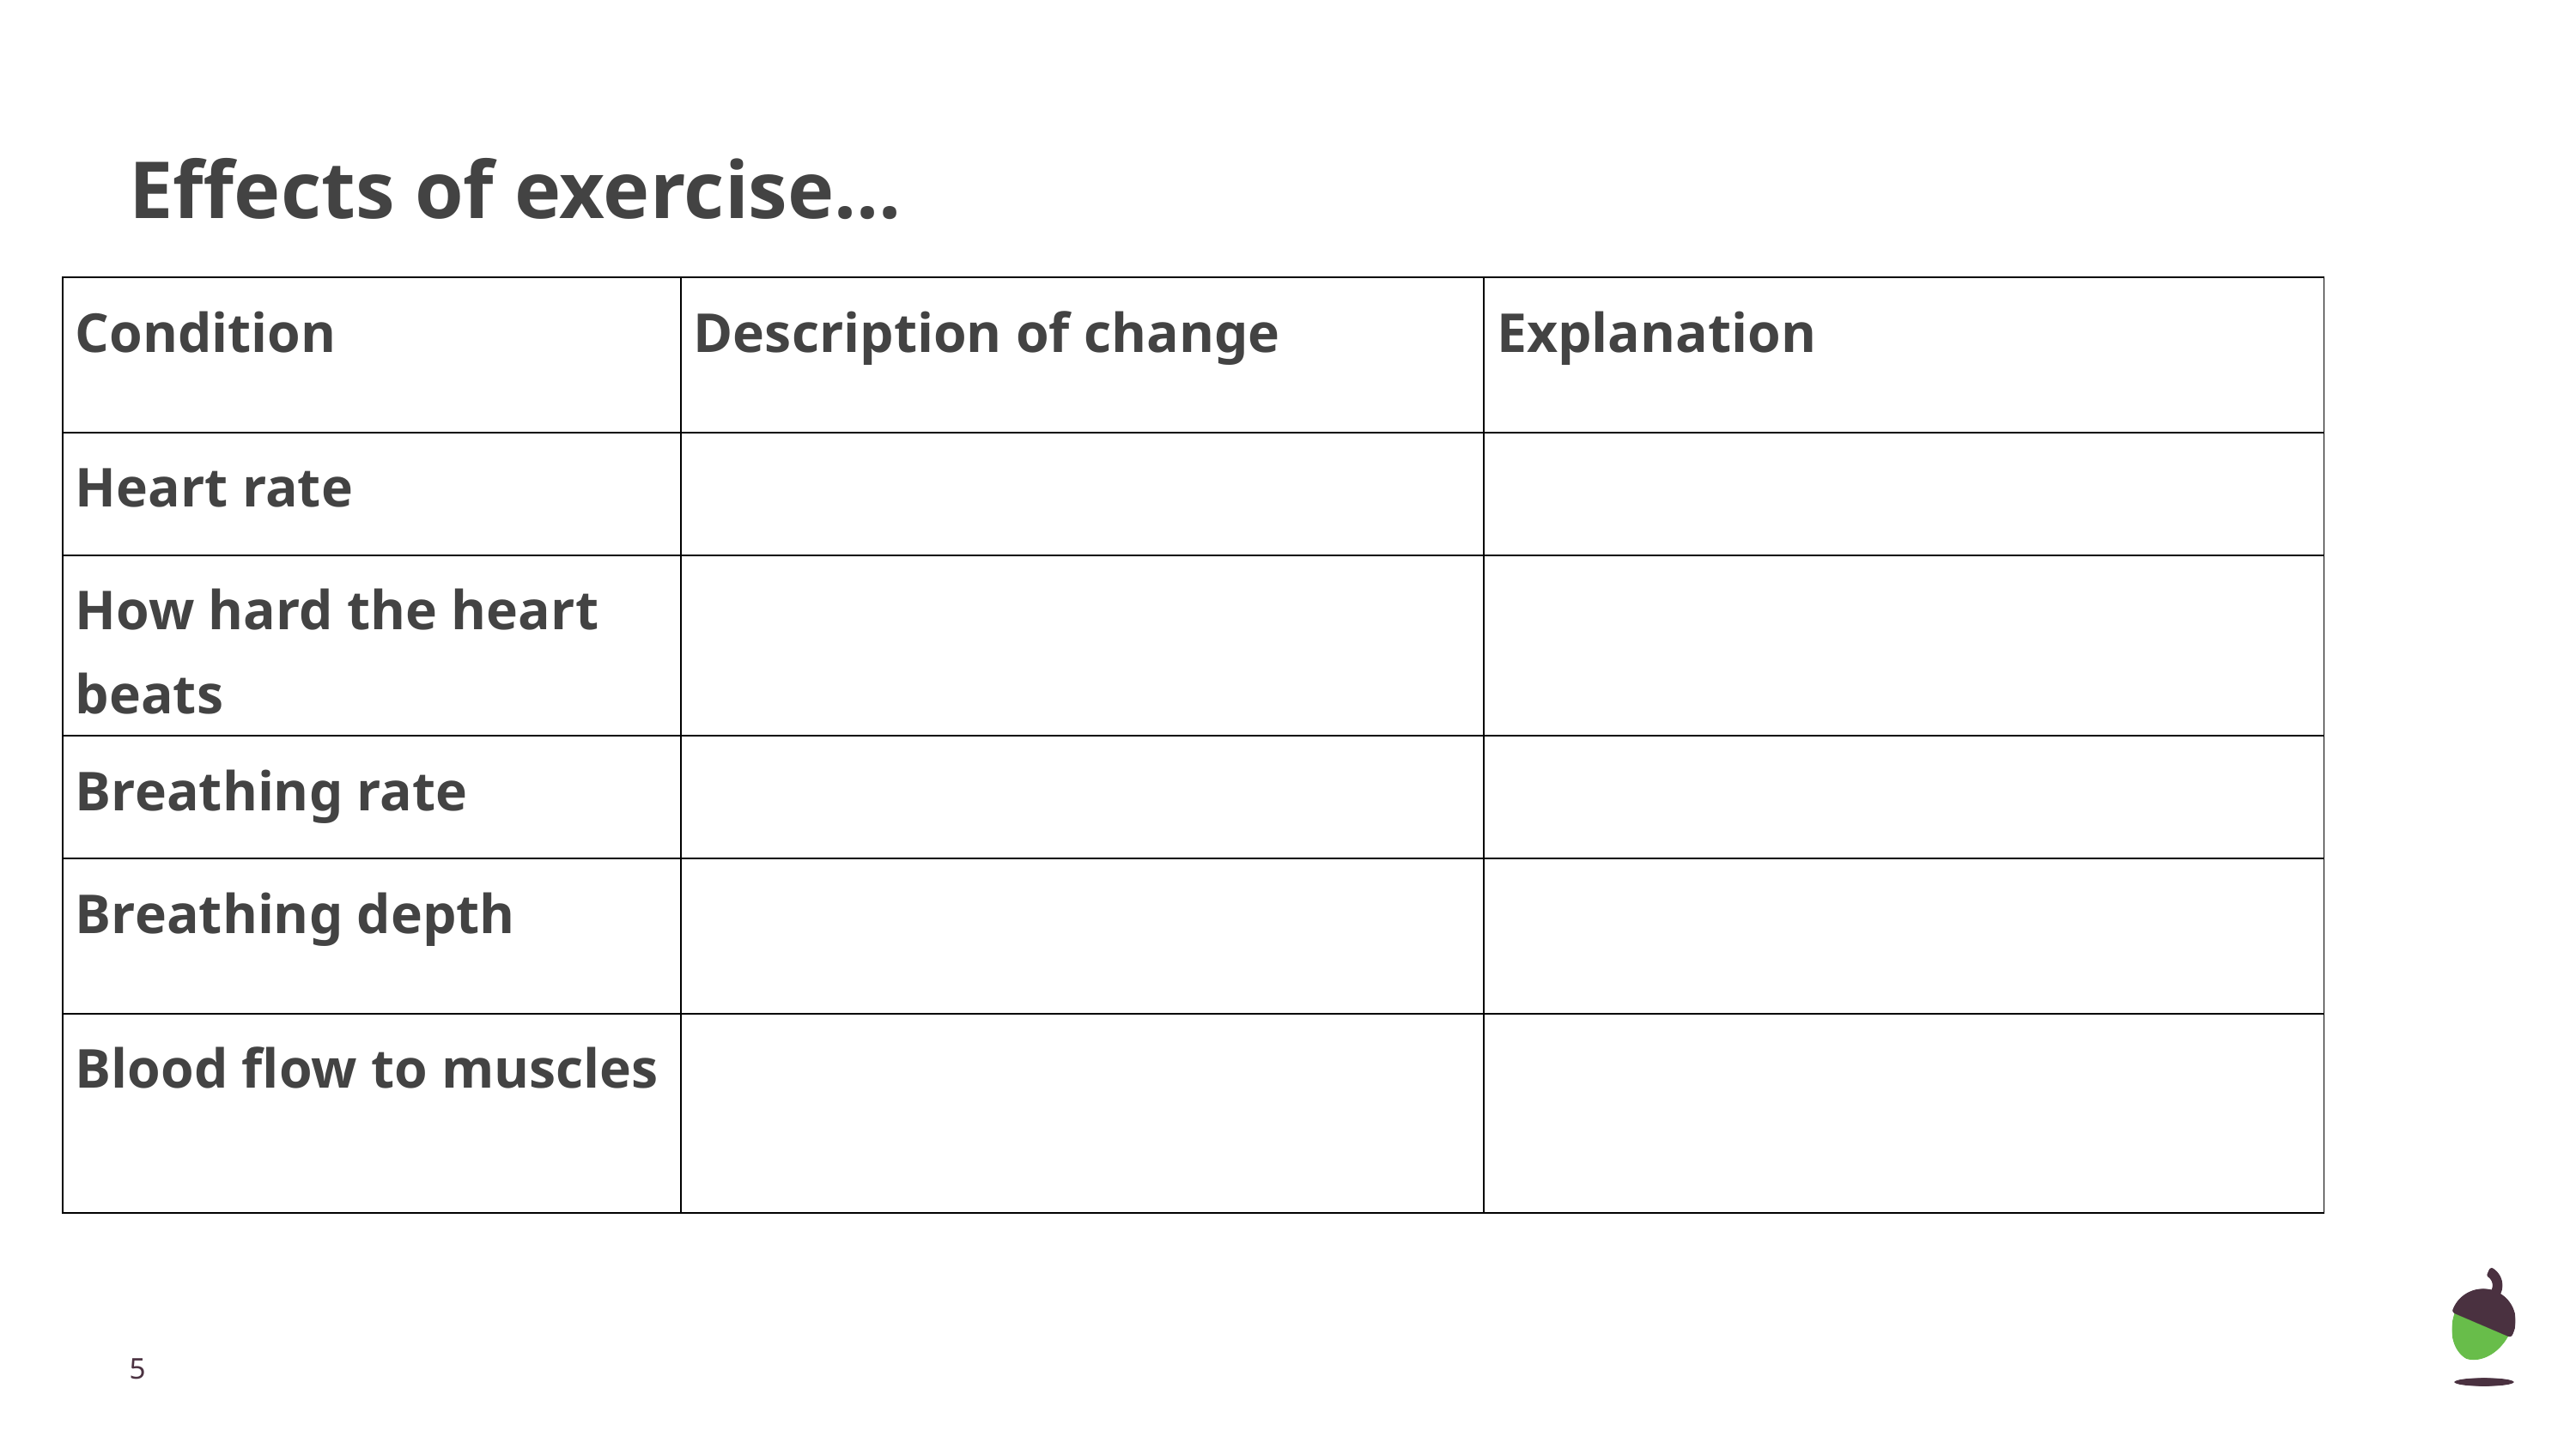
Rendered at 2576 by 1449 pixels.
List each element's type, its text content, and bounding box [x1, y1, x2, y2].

table_cell Blood flow to muscles [64, 1015, 680, 1212]
table_cell [682, 737, 1483, 858]
table_header Explanation [1485, 278, 2324, 432]
table_cell Breathing rate [64, 737, 680, 858]
slide_number ‹#› [129, 1349, 332, 1401]
table_cell [682, 859, 1483, 1013]
table_cell [1485, 1015, 2324, 1212]
table_cell [682, 433, 1483, 555]
table_cell Heart rate [64, 433, 680, 555]
table_cell Breathing depth [64, 859, 680, 1013]
table_cell [1485, 859, 2324, 1013]
title Effects of exercise... [129, 124, 1990, 246]
table_cell [682, 1015, 1483, 1212]
table_cell [1485, 556, 2324, 735]
table_cell [1485, 737, 2324, 858]
table_cell How hard the heart beats [64, 556, 680, 735]
table_cell [1485, 433, 2324, 555]
table_cell [682, 556, 1483, 735]
table_header Description of change [682, 278, 1483, 432]
picture [2451, 1268, 2516, 1386]
table_header Condition [64, 278, 680, 432]
